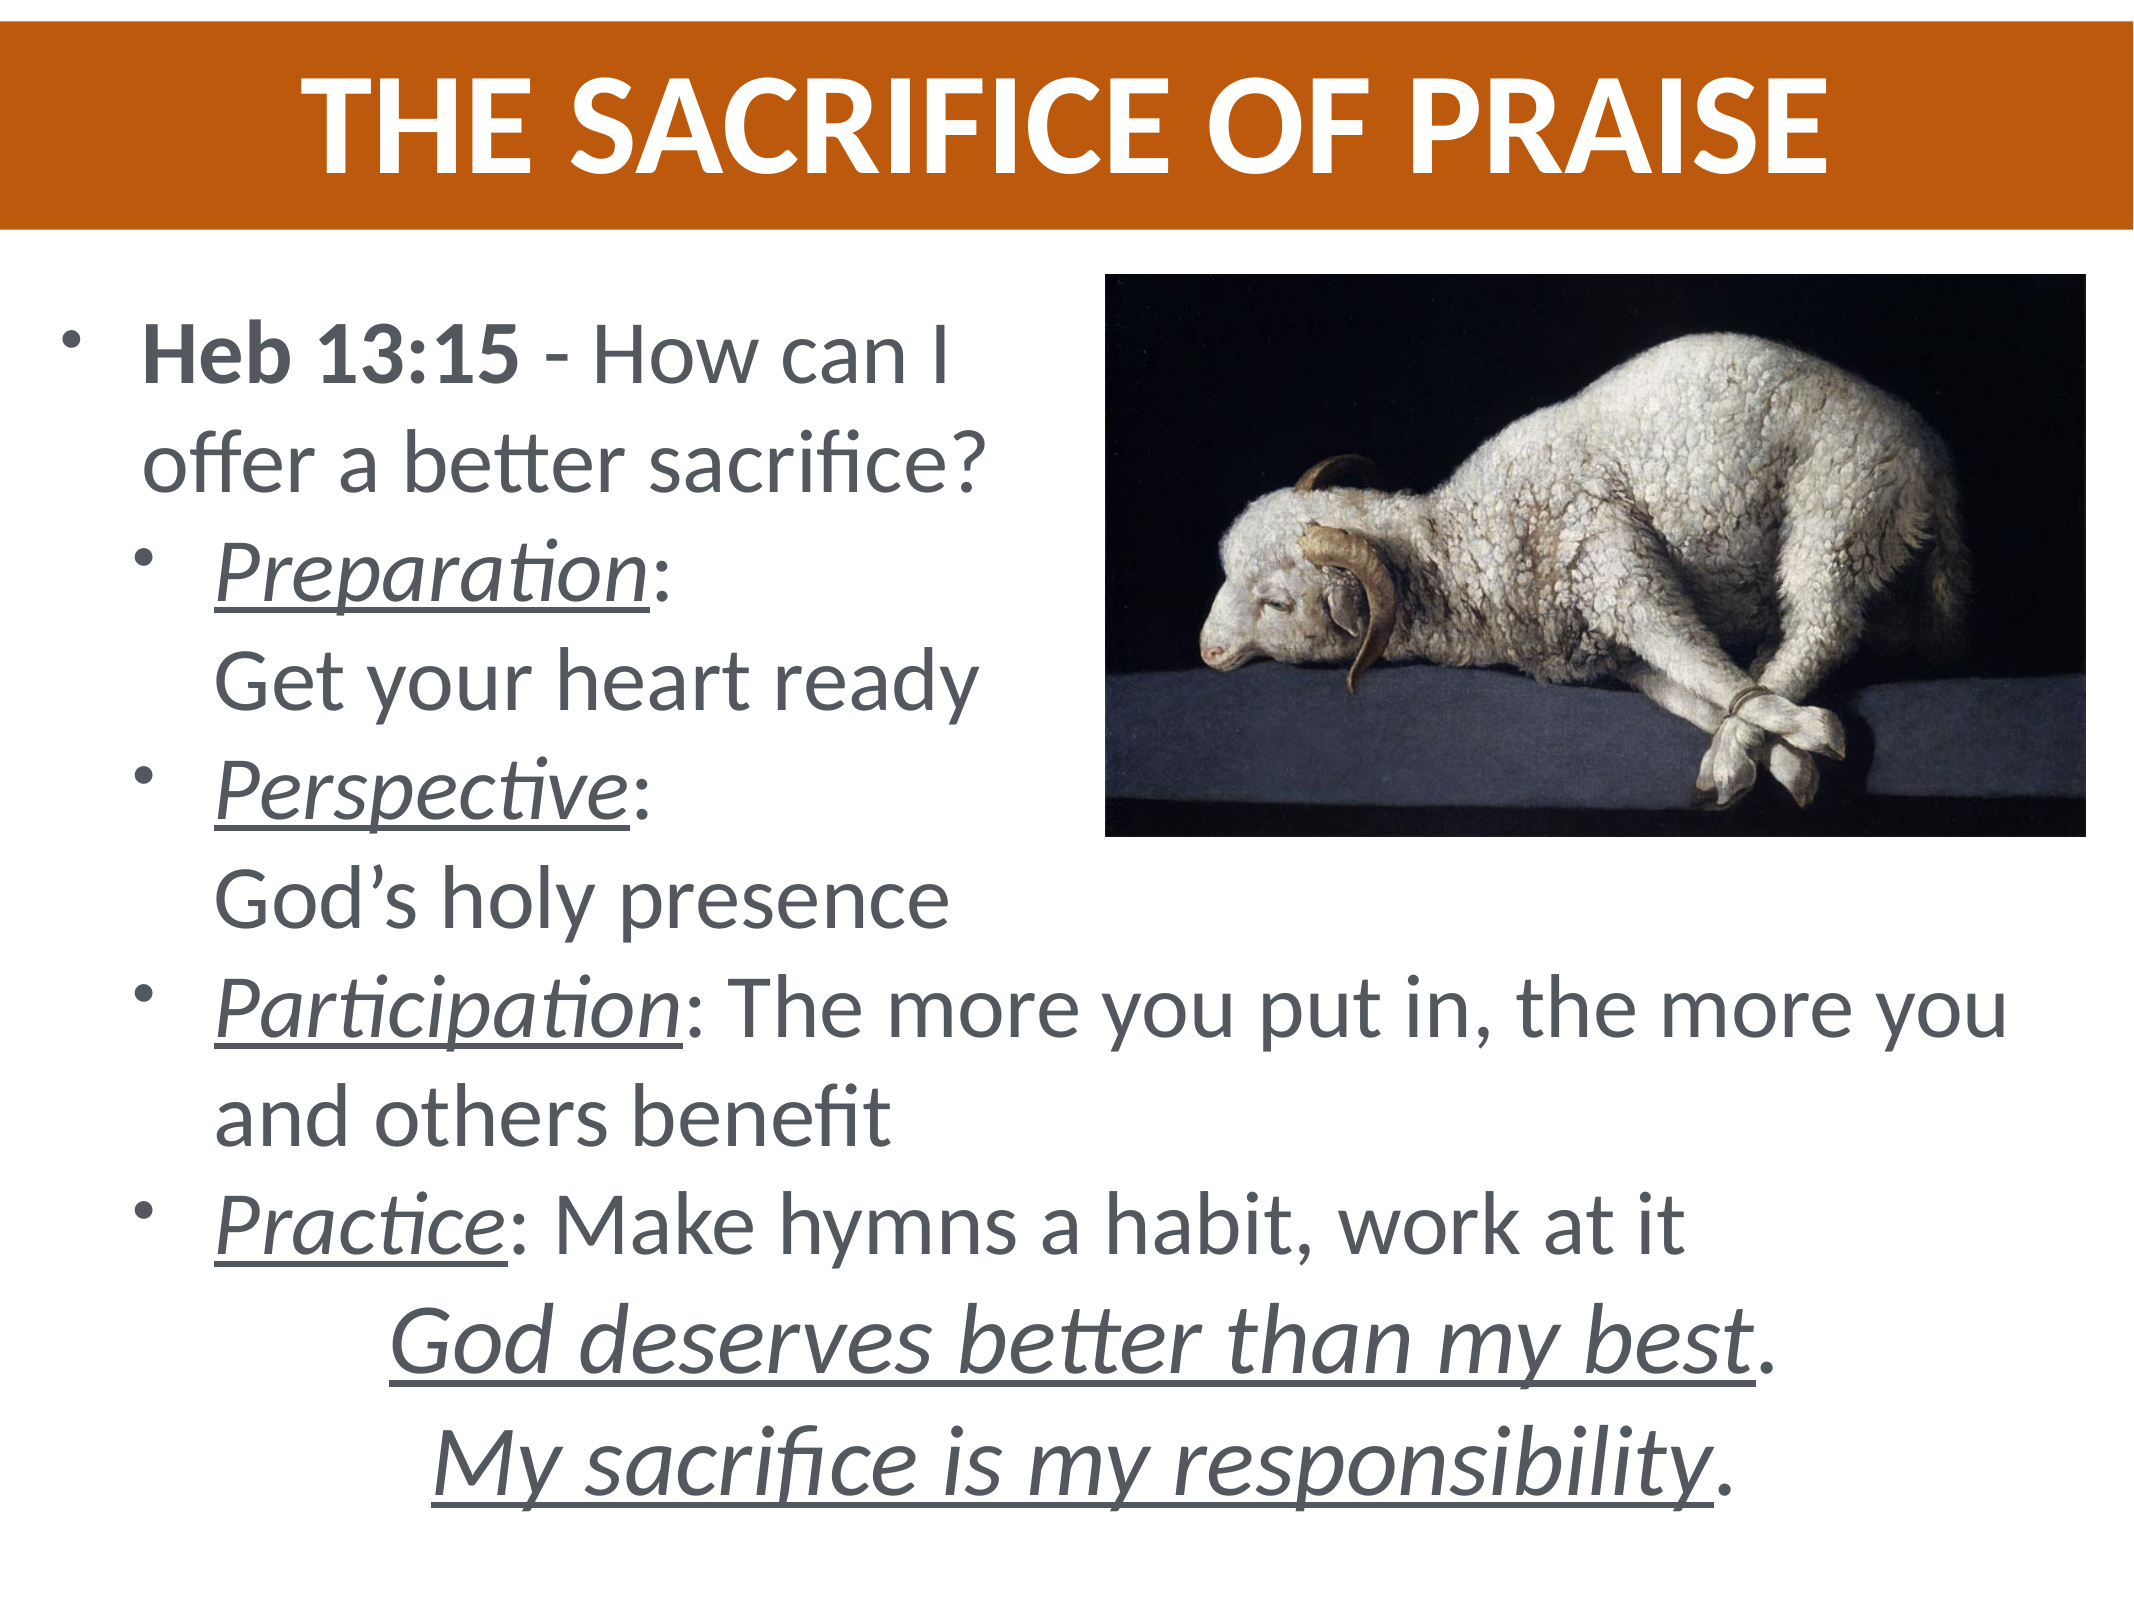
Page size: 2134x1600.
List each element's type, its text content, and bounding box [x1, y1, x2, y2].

picture [1105, 274, 2087, 838]
text_box [0, 21, 2134, 230]
text_box Heb 13:15 - How can I offer a better sacrifice? Preparation: Get your heart ready Perspective: God’s holy presence Participation: The more you put in, the more you and others benefit Practice: Make hymns a habit, work at it God deserves better than my best. My sacrifice is my responsibility. [51, 284, 2082, 1553]
text_box THE SACRIFICE OF PRAISE [24, 19, 2109, 229]
